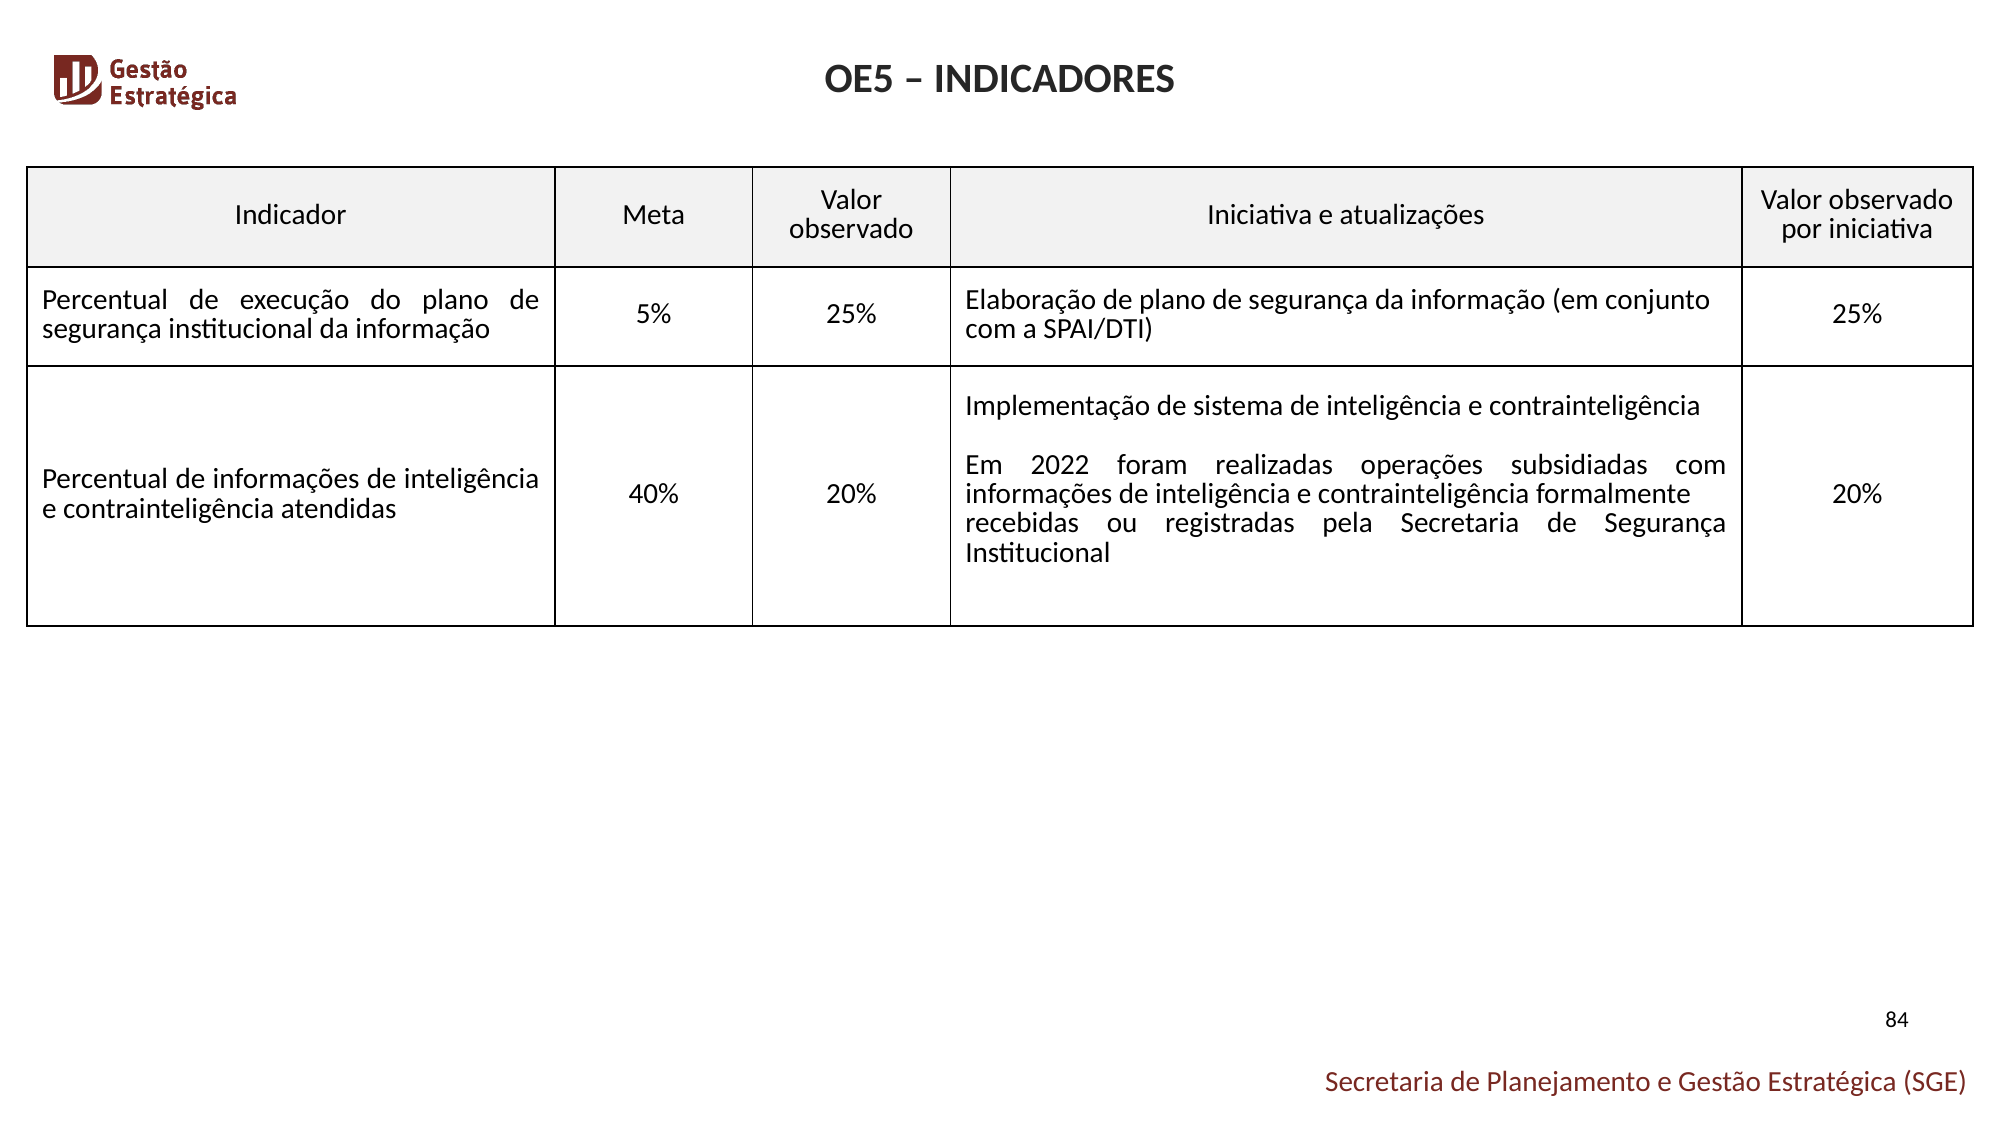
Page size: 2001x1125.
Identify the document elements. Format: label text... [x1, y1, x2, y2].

table_cell 25% [1743, 268, 1972, 365]
table_cell Implementação de sistema de inteligência e contrainteligência Em 2022 foram realizadas operações subsidiadas com informações de inteligência e contrainteligência formalmente recebidas ou registradas pela Secretaria de Segurança Institucional [951, 367, 1741, 625]
table_header Valor observado por iniciativa [1743, 168, 1972, 266]
table_cell 5% [556, 268, 752, 365]
text_box OE5 – INDICADORES [0, 43, 2000, 109]
text_box 84 [1870, 997, 1947, 1040]
table_header Indicador [28, 168, 554, 266]
table_cell 25% [753, 268, 950, 365]
table_cell Percentual de informações de inteligência e contrainteligência atendidas [28, 367, 554, 625]
table_header Meta [556, 168, 752, 266]
table_cell 20% [753, 367, 950, 625]
table_cell Percentual de execução do plano de segurança institucional da informação [28, 268, 554, 365]
table_cell 20% [1743, 367, 1972, 625]
table_header Iniciativa e atualizações [951, 168, 1741, 266]
table_cell Elaboração de plano de segurança da informação (em conjunto com a SPAI/DTI) [951, 268, 1741, 365]
table_header Valor observado [753, 168, 950, 266]
table_cell 40% [556, 367, 752, 625]
